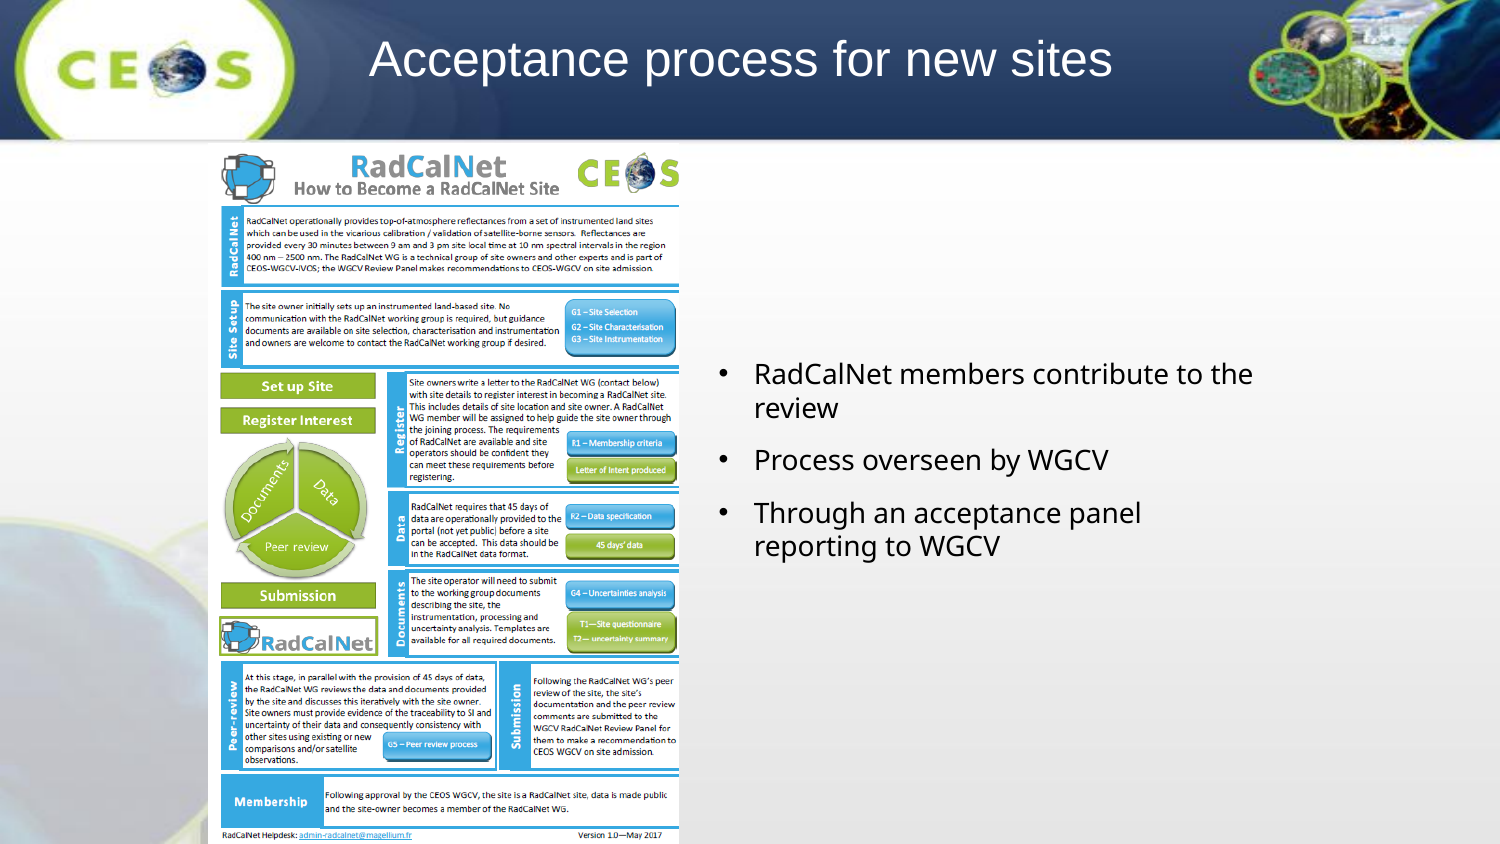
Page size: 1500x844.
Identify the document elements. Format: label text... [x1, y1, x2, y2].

picture [0, 0, 1500, 844]
title Acceptance process for new sites [353, 18, 1266, 160]
text_box RadCalNet members contribute to the review Process overseen by WGCV Through an acceptance panel reporting to WGCV [703, 348, 1284, 577]
